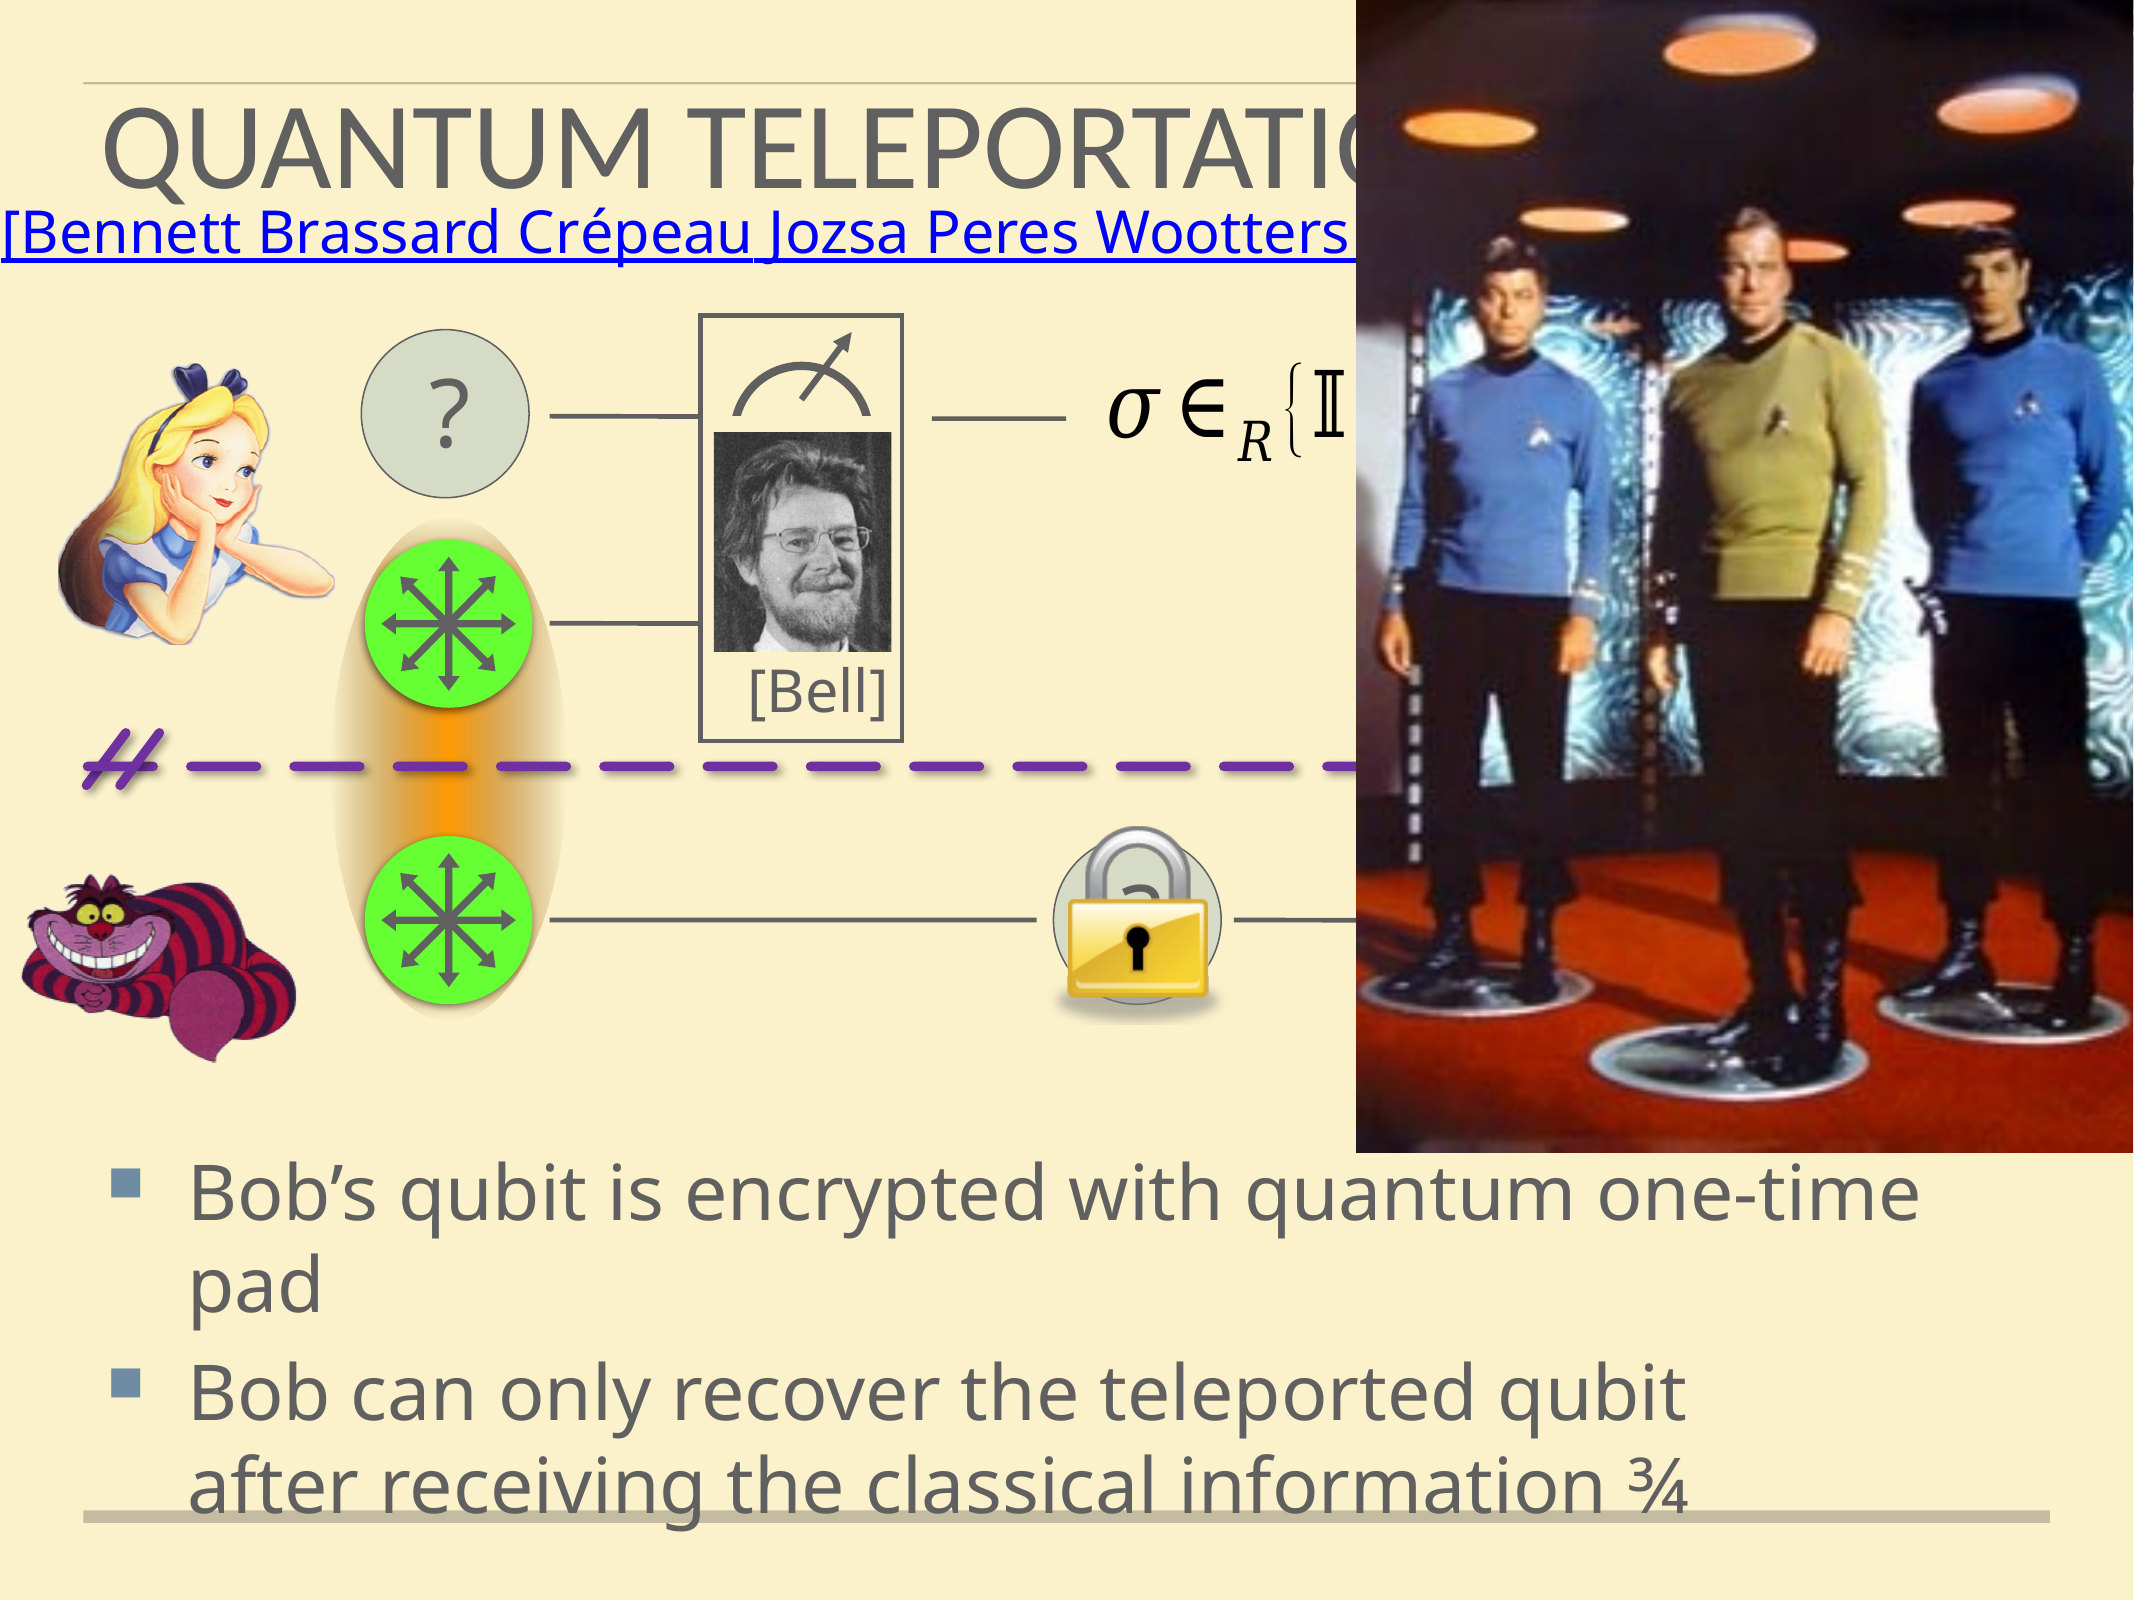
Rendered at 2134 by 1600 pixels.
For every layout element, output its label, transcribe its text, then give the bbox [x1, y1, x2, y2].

title Quantum Teleportation [91, 72, 1349, 186]
picture [1356, 0, 2134, 1153]
picture [58, 362, 336, 645]
picture [1032, 816, 1242, 1026]
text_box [1233, 835, 1349, 1055]
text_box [361, 329, 530, 498]
picture [14, 866, 299, 1069]
text_box Bob’s qubit is encrypted with quantum one-time pad Bob can only recover the teleported qubit after receiving the classical information ¾ [92, 1135, 1969, 1507]
text_box [Bennett Brassard Crépeau Jozsa Peres Wootters 1993] [0, 186, 1349, 288]
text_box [931, 356, 1349, 473]
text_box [549, 315, 920, 748]
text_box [330, 516, 567, 1022]
